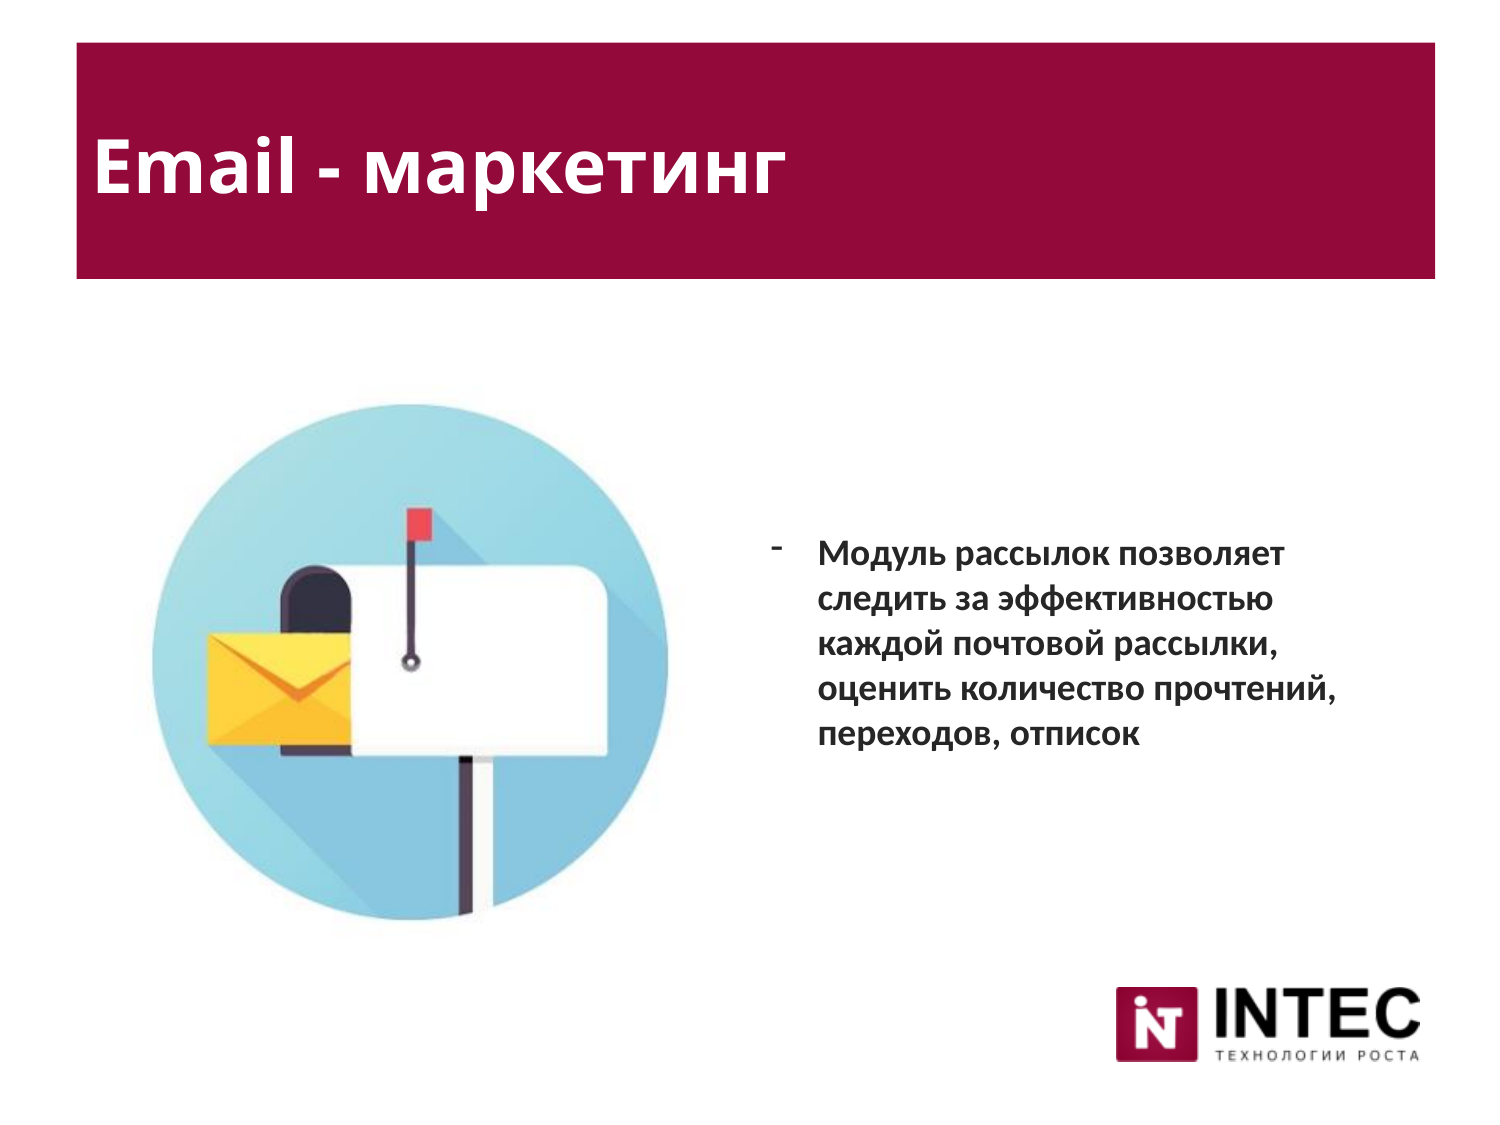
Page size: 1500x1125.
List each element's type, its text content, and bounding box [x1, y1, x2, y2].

title Email - маркетинг [76, 119, 1436, 209]
text_box Модуль рассылок позволяет следить за эффективностью каждой почтовой рассылки, оценить количество прочтений, переходов, отписок [755, 520, 1388, 805]
picture [1115, 987, 1420, 1062]
text_box [75, 41, 1437, 281]
picture [108, 361, 712, 964]
